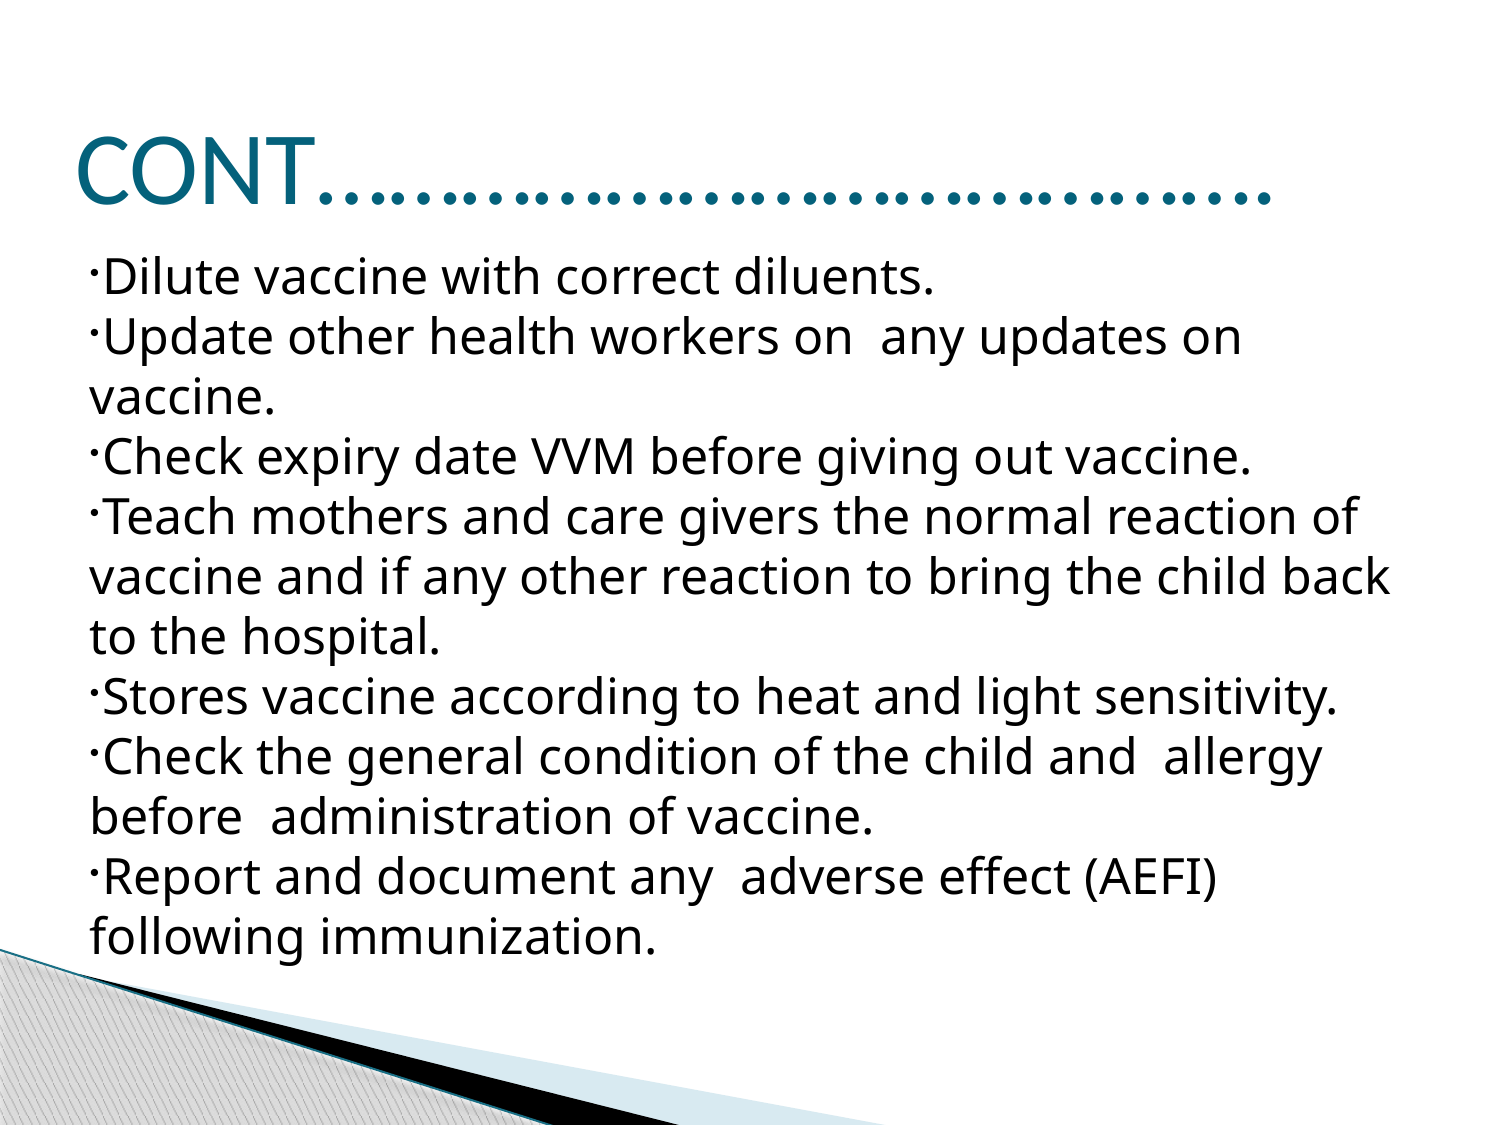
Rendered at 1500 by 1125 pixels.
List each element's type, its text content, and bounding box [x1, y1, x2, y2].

text_box Dilute vaccine with correct diluents. Update other health workers on any updates on vaccine. Check expiry date VVM before giving out vaccine. Teach mothers and care givers the normal reaction of vaccine and if any other reaction to bring the child back to the hospital. Stores vaccine according to heat and light sensitivity. Check the general condition of the child and allergy before administration of vaccine. Report and document any adverse effect (AEFI) following immunization. [75, 237, 1425, 1079]
text_box CONT…………………………………. [75, 87, 1425, 225]
